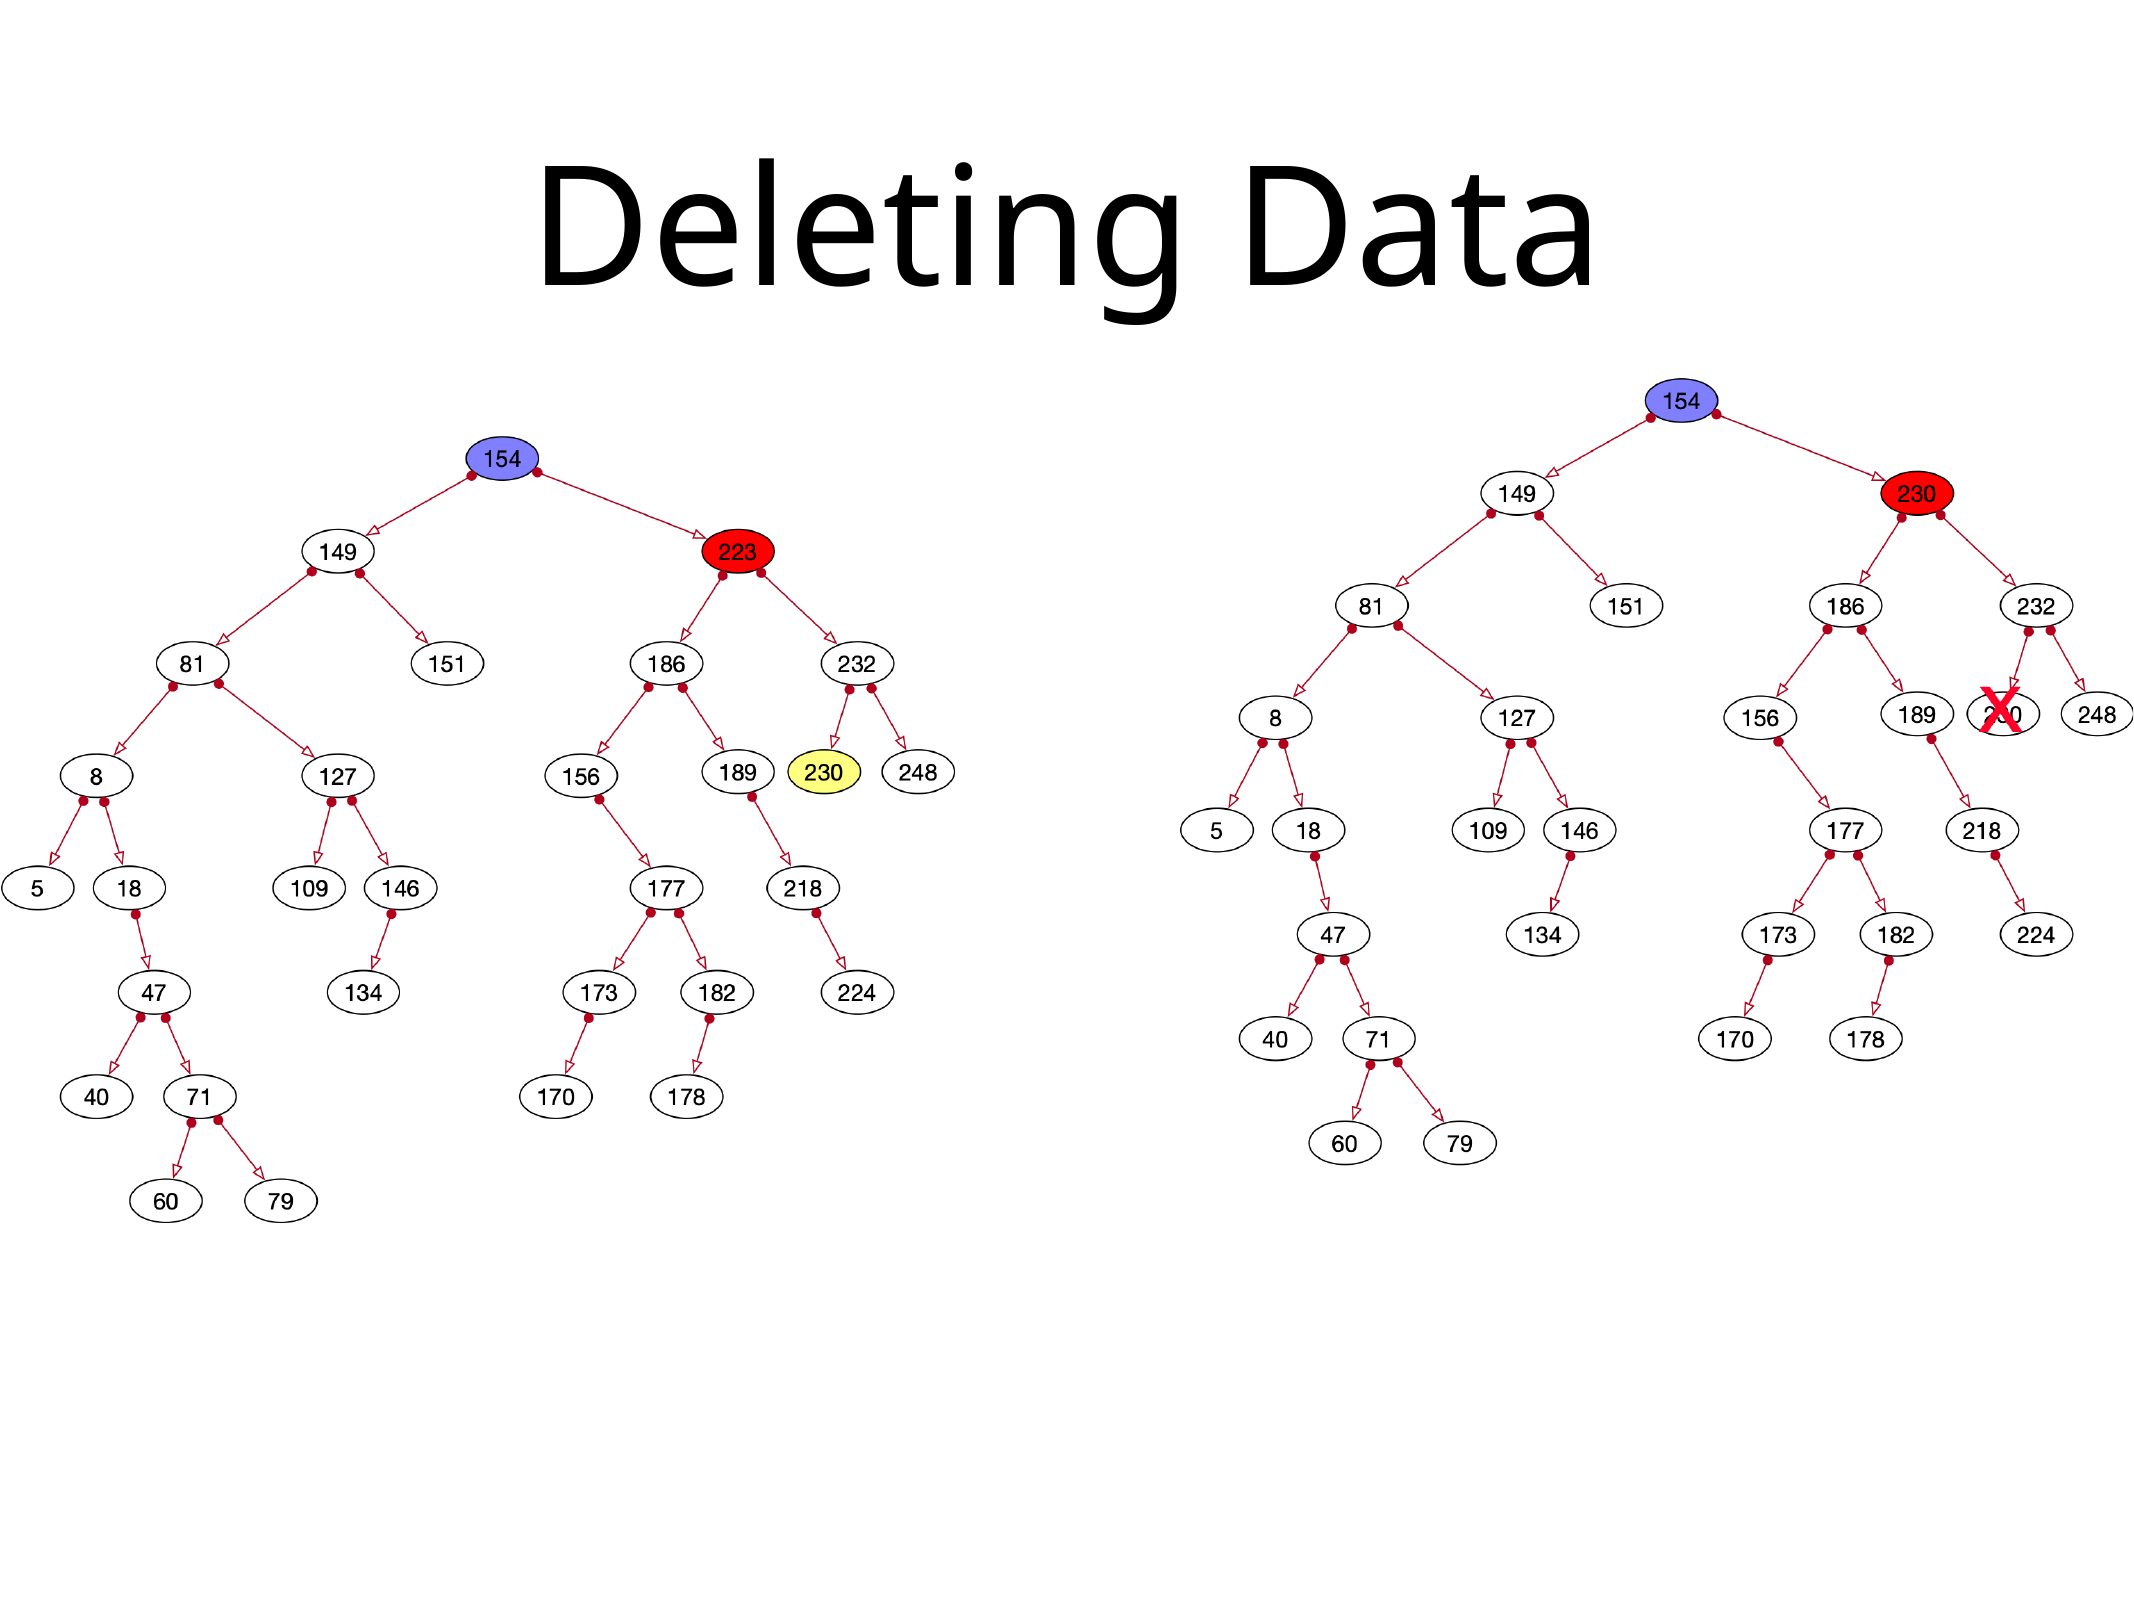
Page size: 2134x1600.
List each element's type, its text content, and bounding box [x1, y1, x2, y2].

picture [0, 377, 2134, 1223]
title Deleting Data [155, 41, 1978, 377]
